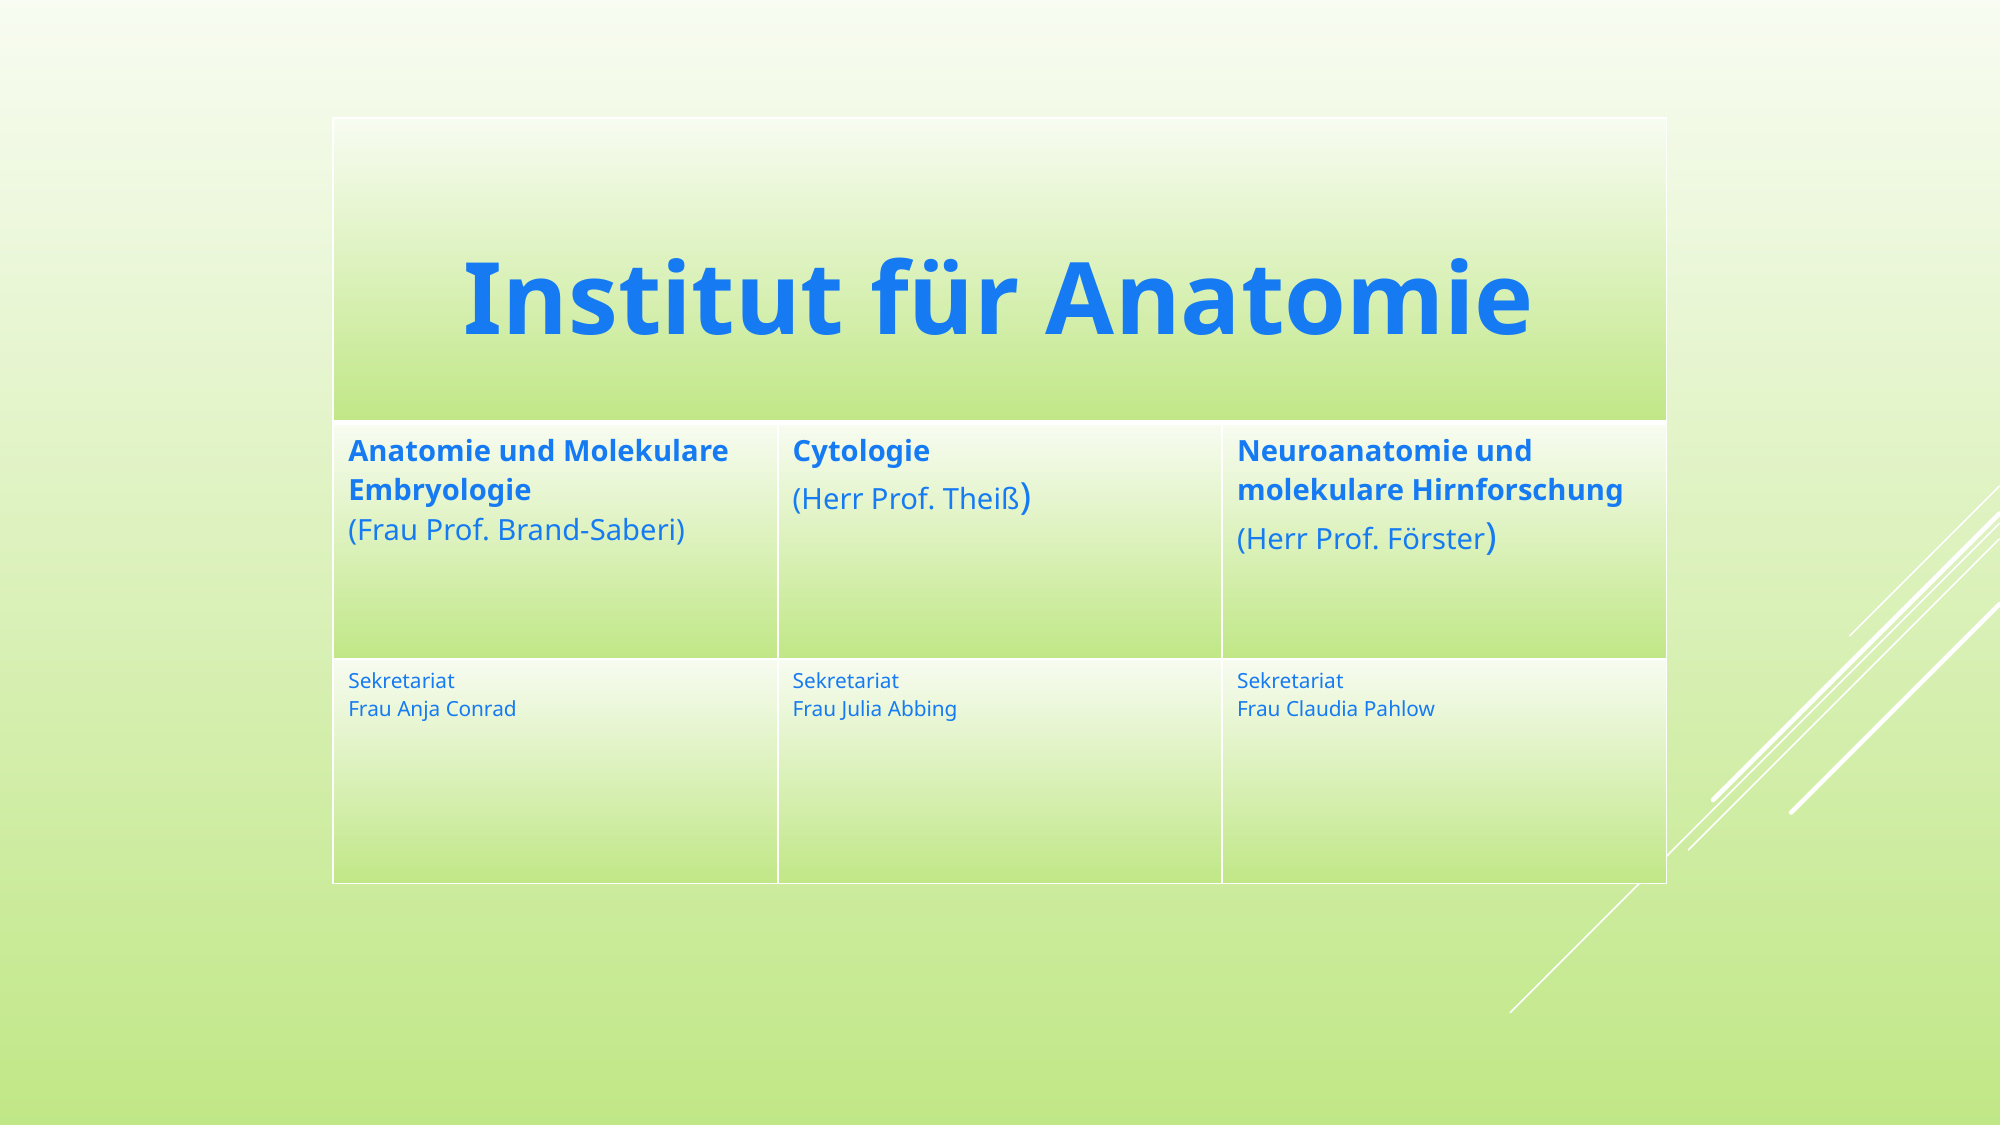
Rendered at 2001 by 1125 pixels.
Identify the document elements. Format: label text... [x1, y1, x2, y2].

table_cell Sekretariat Frau Claudia Pahlow [1223, 660, 1666, 883]
table_cell Anatomie und Molekulare Embryologie (Frau Prof. Brand-Saberi) [334, 425, 777, 658]
table_cell Sekretariat Frau Anja Conrad [334, 660, 777, 883]
table_cell Cytologie (Herr Prof. Theiß) [779, 425, 1221, 658]
table_cell Neuroanatomie und molekulare Hirnforschung (Herr Prof. Förster) [1223, 425, 1666, 658]
table_cell Sekretariat Frau Julia Abbing [779, 660, 1221, 883]
table_header Institut für Anatomie [334, 119, 1666, 420]
